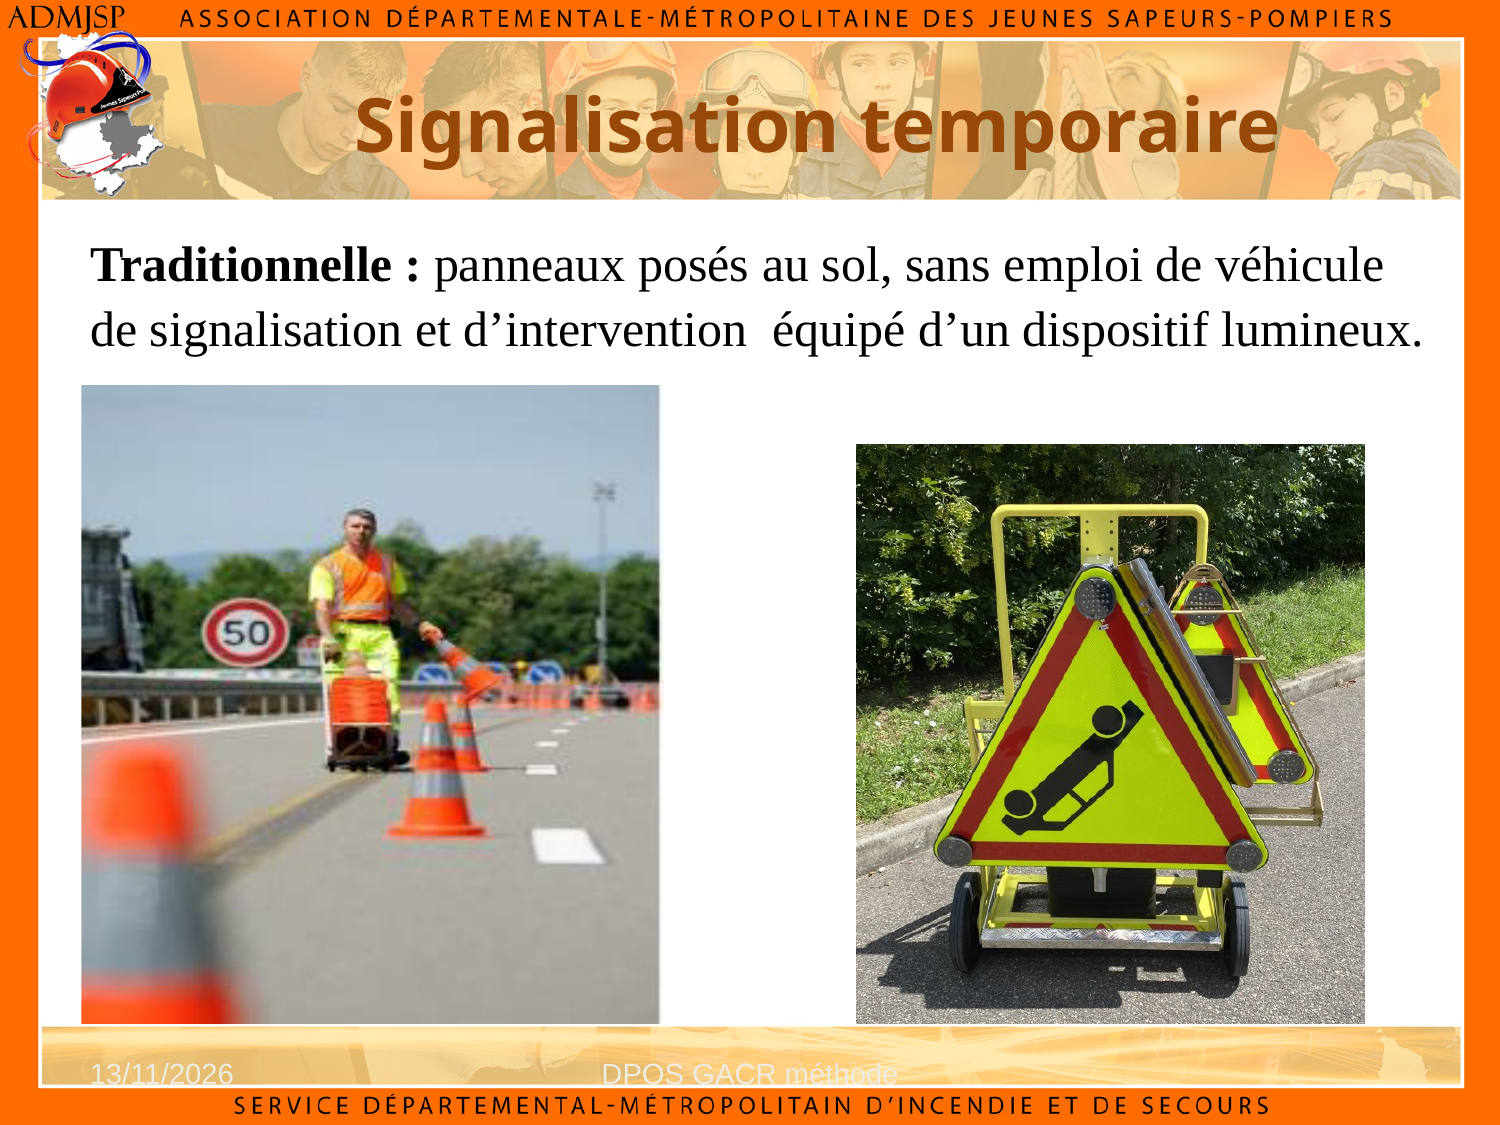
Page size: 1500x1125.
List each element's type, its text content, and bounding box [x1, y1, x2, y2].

title Traditionnelle : panneaux posés au sol, sans emploi de véhicule de signalisation et d’intervention équipé d’un dispositif lumineux. [75, 220, 1447, 445]
text_box Signalisation temporaire [183, 45, 1453, 200]
picture [0, 0, 1500, 1125]
text_box 14/01/2025 [75, 1042, 425, 1103]
text_box DPOS GACR méthode [512, 1042, 988, 1103]
